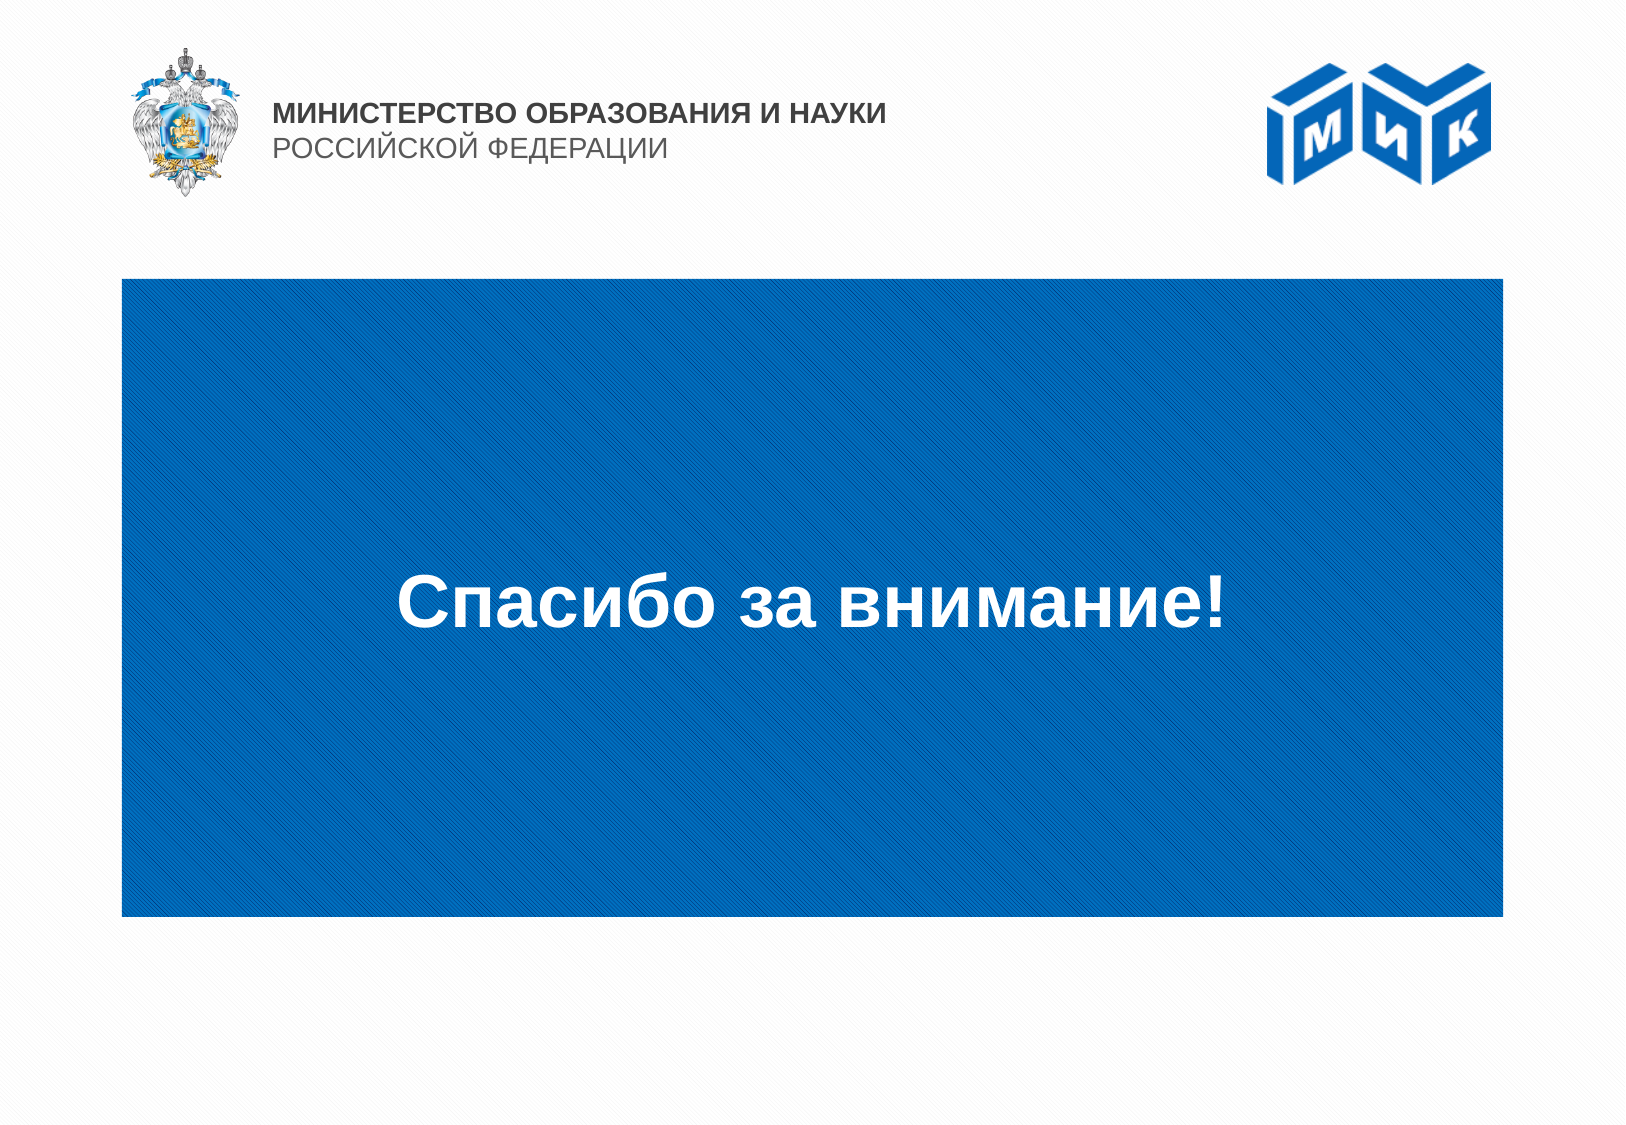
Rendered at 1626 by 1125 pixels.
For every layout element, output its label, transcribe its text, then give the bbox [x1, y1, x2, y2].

title Спасибо за внимание! [121, 278, 1504, 917]
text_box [130, 47, 1055, 197]
picture [1267, 63, 1491, 185]
